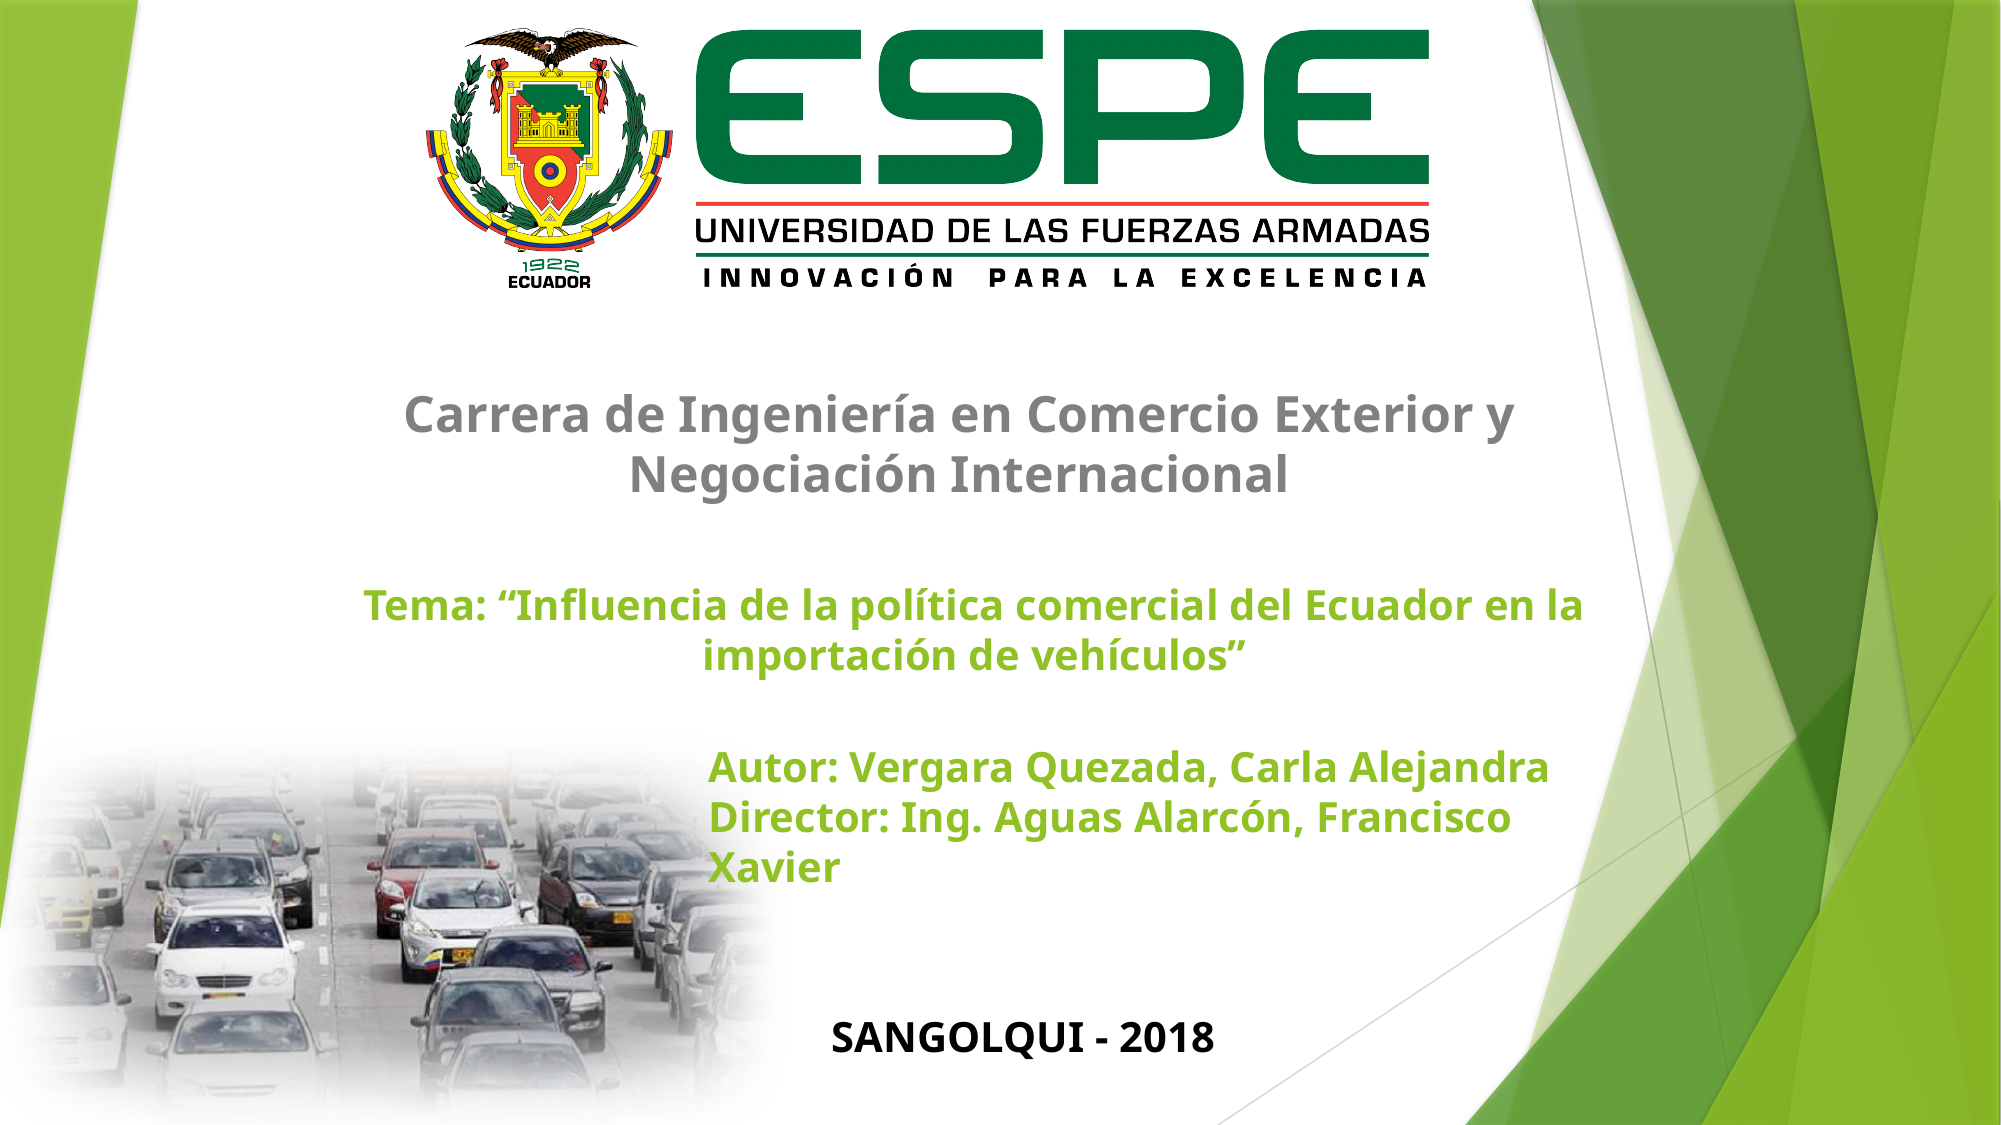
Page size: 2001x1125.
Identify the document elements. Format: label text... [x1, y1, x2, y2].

text_box SANGOLQUI - 2018 [816, 935, 1758, 1069]
picture [0, 738, 785, 1125]
text_box Tema: “Influencia de la política comercial del Ecuador en la importación de vehículos” [315, 551, 1634, 687]
title Autor: Vergara Quezada, Carla Alejandra Director: Ing. Aguas Alarcón, Francisco Xavier [788, 815, 1635, 948]
subtitle Carrera de Ingeniería en Comercio Exterior y Negociación Internacional [322, 375, 1597, 551]
picture [425, 27, 1430, 288]
